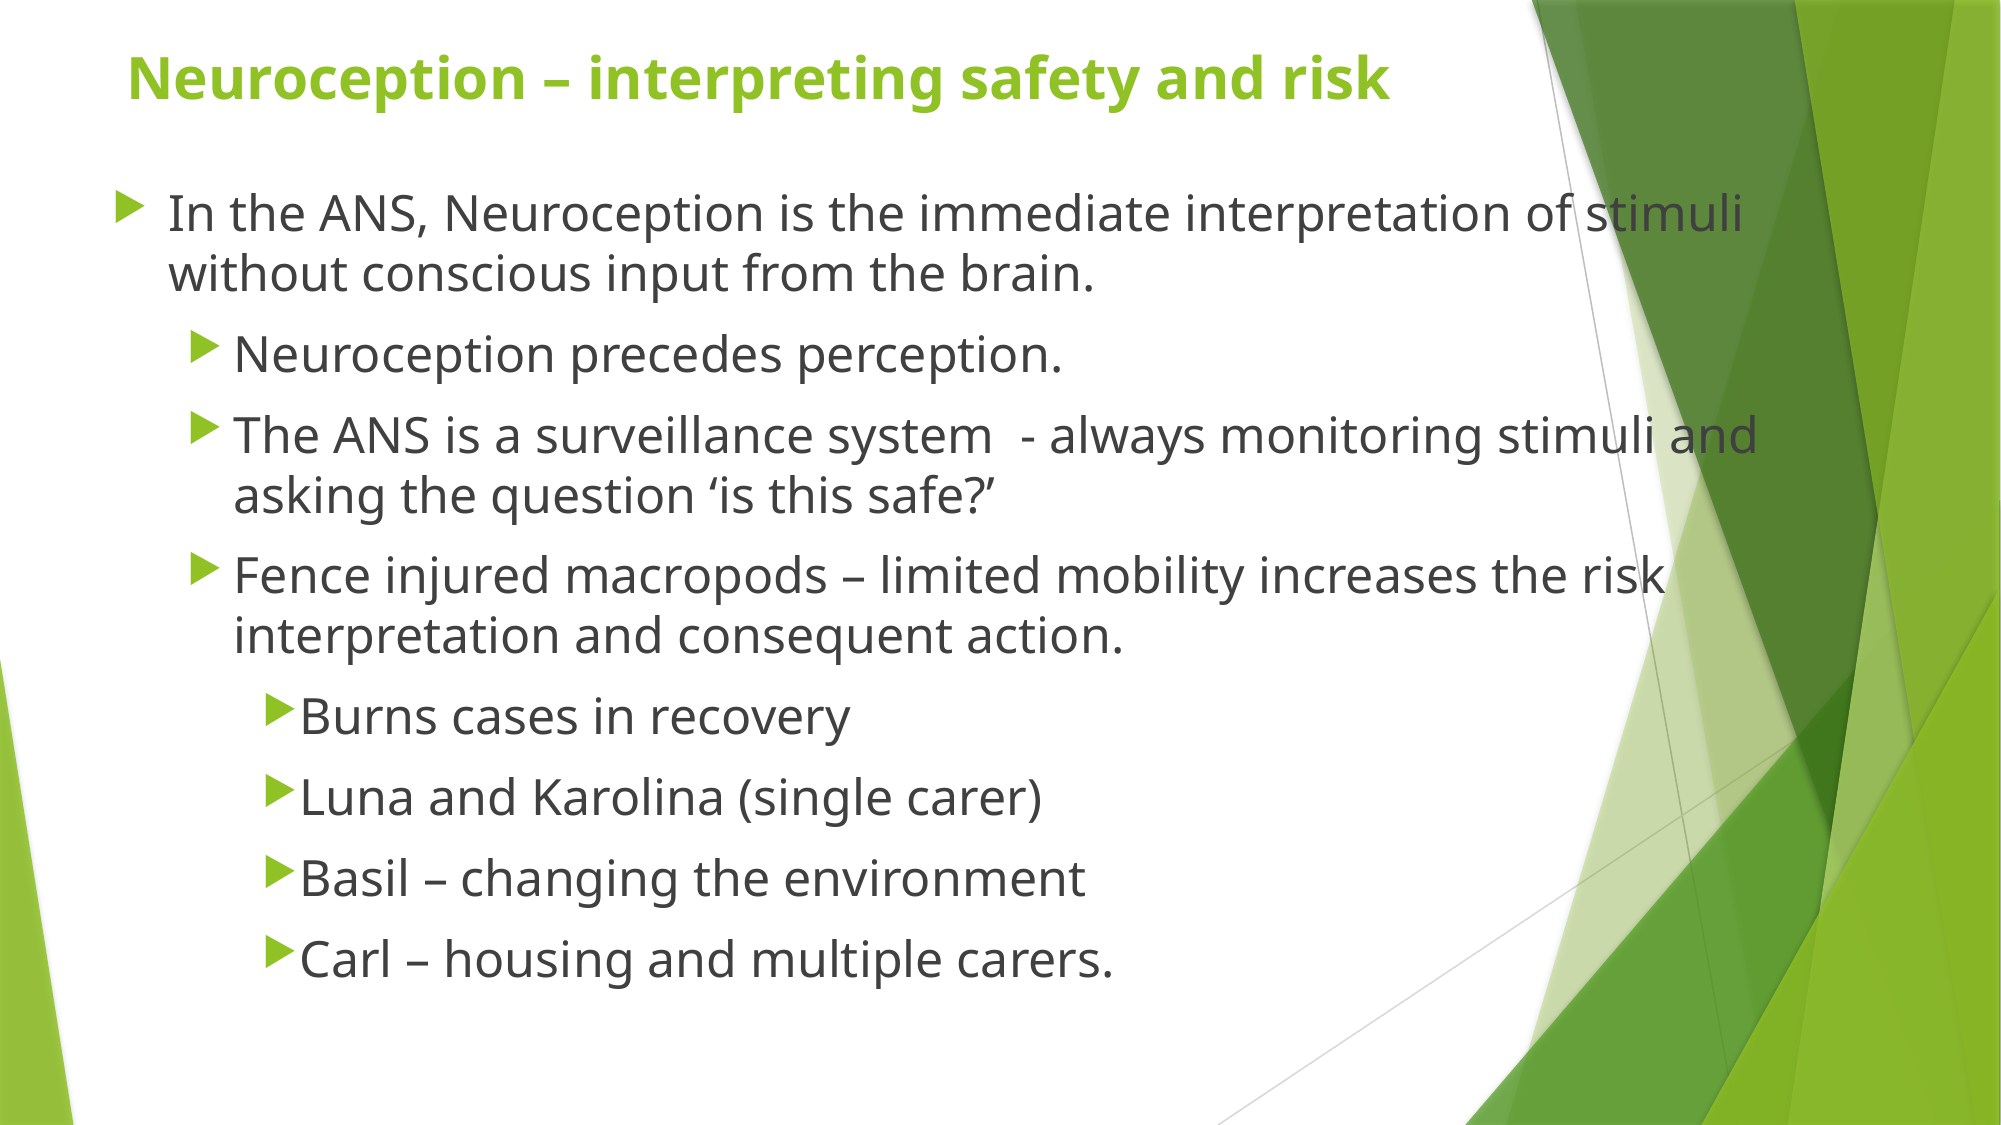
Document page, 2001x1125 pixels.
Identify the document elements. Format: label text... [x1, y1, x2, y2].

list In the ANS, Neuroception is the immediate interpretation of stimuli without conscious input from the brain. Neuroception precedes perception. The ANS is a surveillance system - always monitoring stimuli and asking the question ‘is this safe?’ Fence injured macropods – limited mobility increases the risk interpretation and consequent action. Burns cases in recovery Luna and Karolina (single carer) Basil – changing the environment Carl – housing and multiple carers. [97, 173, 1857, 997]
title Neuroception – interpreting safety and risk [111, 33, 1522, 160]
